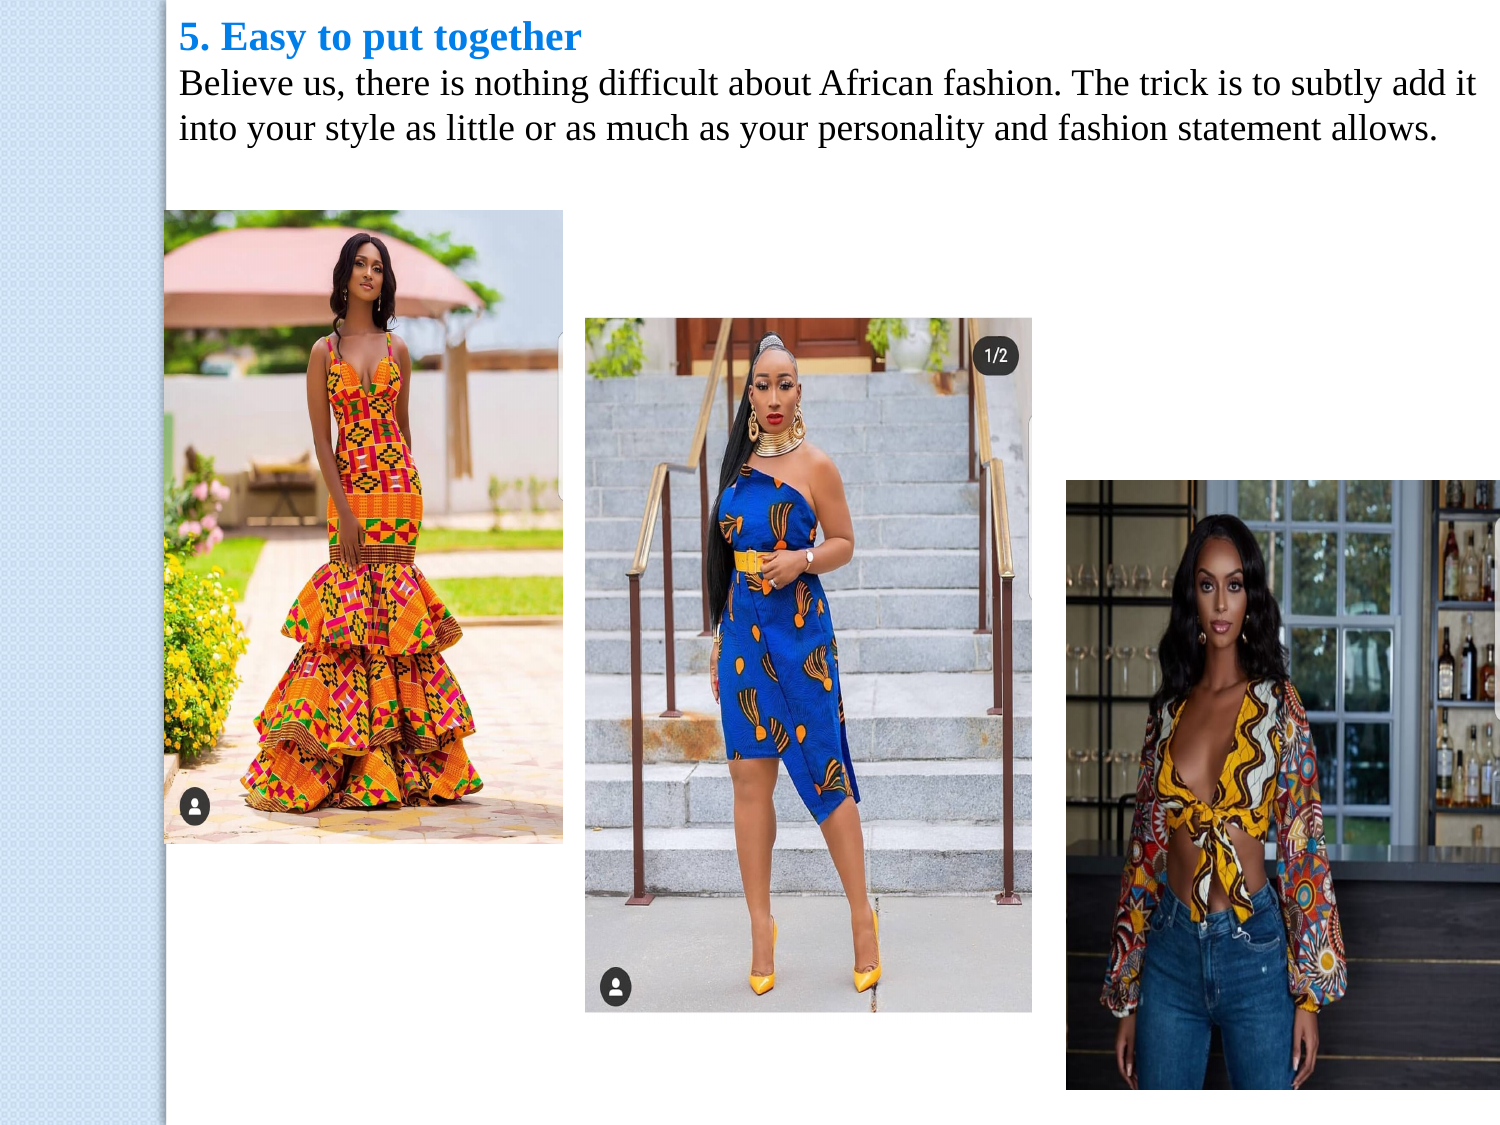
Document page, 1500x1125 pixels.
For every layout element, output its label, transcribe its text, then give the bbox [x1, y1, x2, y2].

picture [585, 316, 1032, 1020]
text_box 5. Easy to put together Believe us, there is nothing difficult about African fashion. The trick is to subtly add it into your style as little or as much as your personality and fashion statement allows. [163, 0, 1500, 156]
picture [1066, 480, 1500, 1091]
picture [163, 210, 563, 844]
